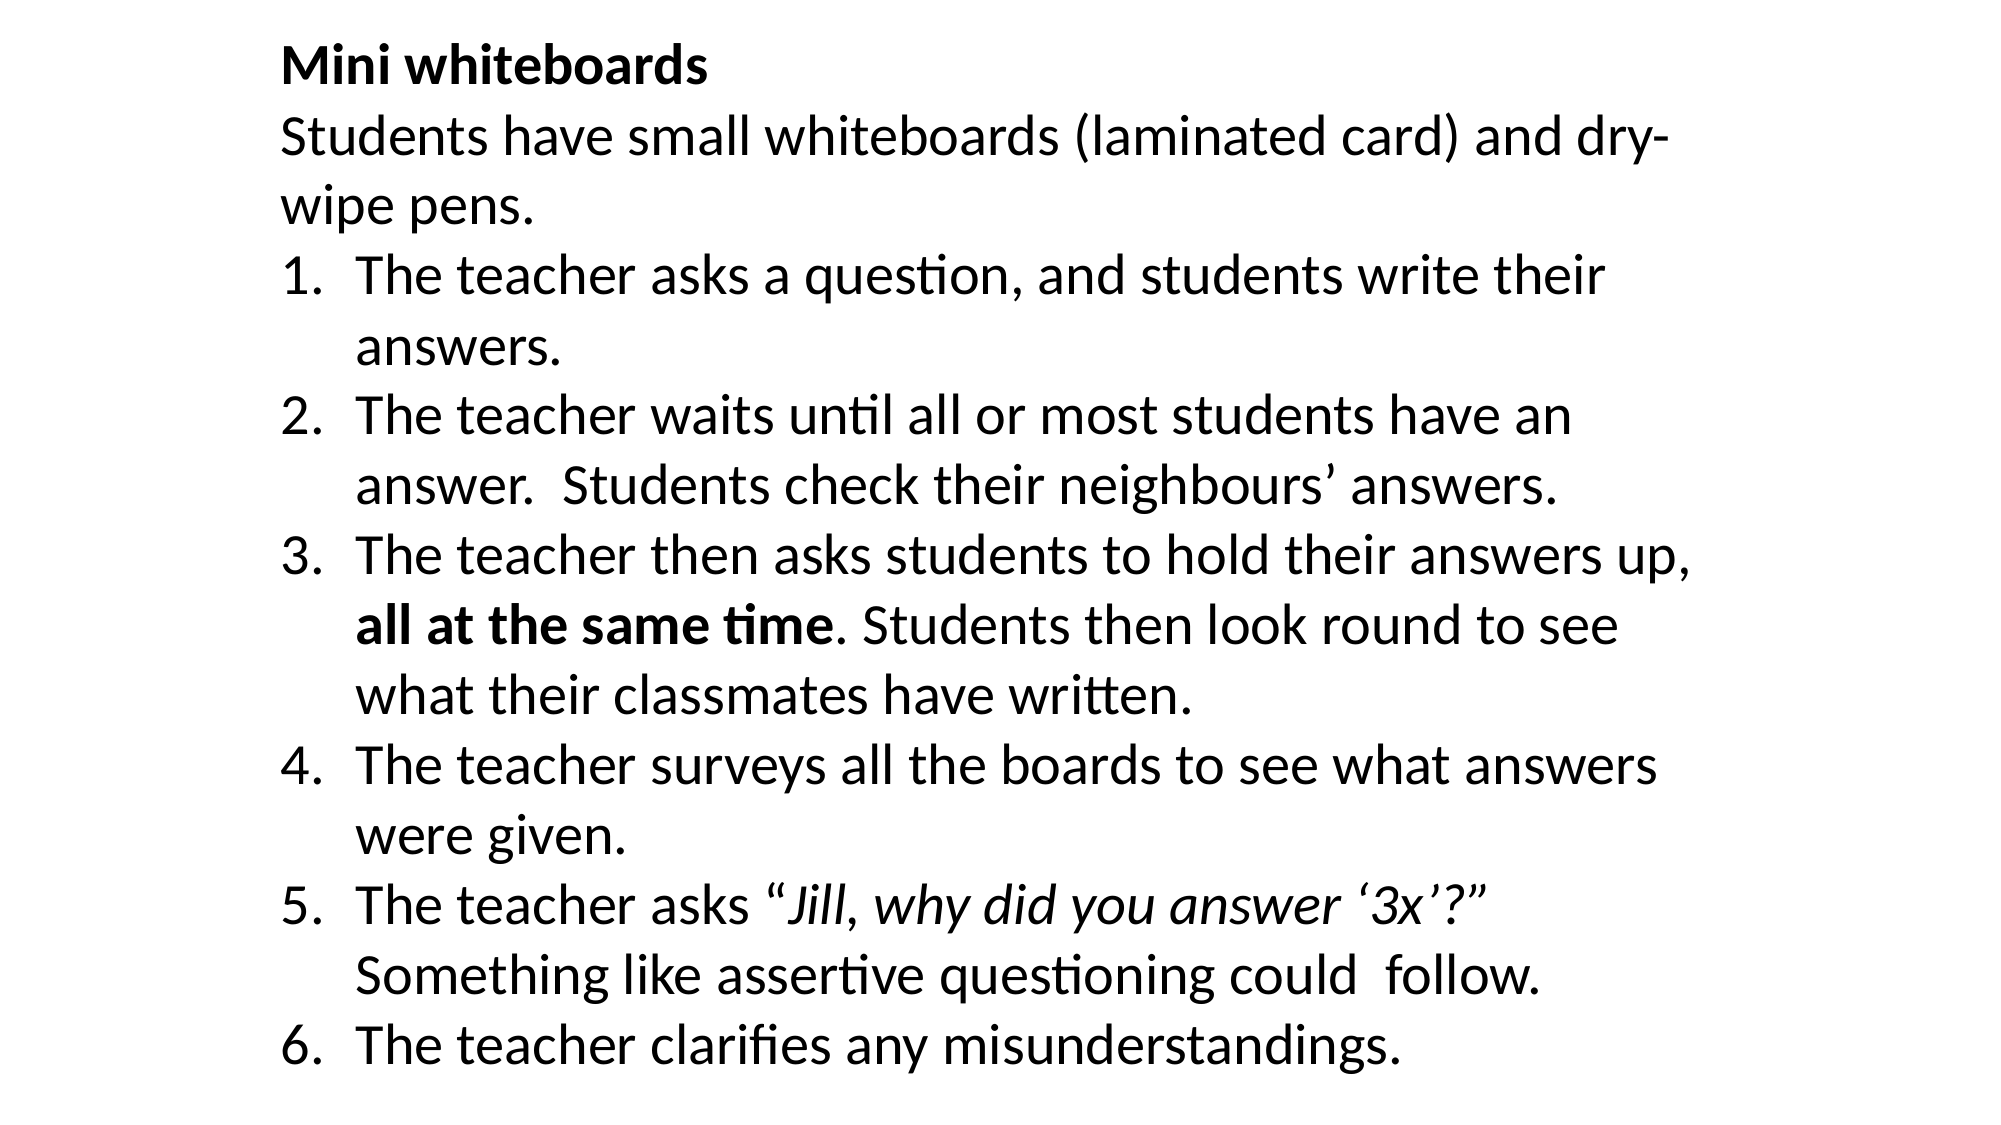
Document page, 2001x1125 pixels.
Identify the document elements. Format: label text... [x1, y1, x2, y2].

text_box Mini whiteboards Students have small whiteboards (laminated card) and dry-wipe pens. The teacher asks a question, and students write their answers. The teacher waits until all or most students have an answer. Students check their neighbours’ answers. The teacher then asks students to hold their answers up, all at the same time. Students then look round to see what their classmates have written. The teacher surveys all the boards to see what answers were given. The teacher asks “Jill, why did you answer ‘3x’?” Something like assertive questioning could follow. The teacher clarifies any misunderstandings. [266, 19, 1720, 1084]
